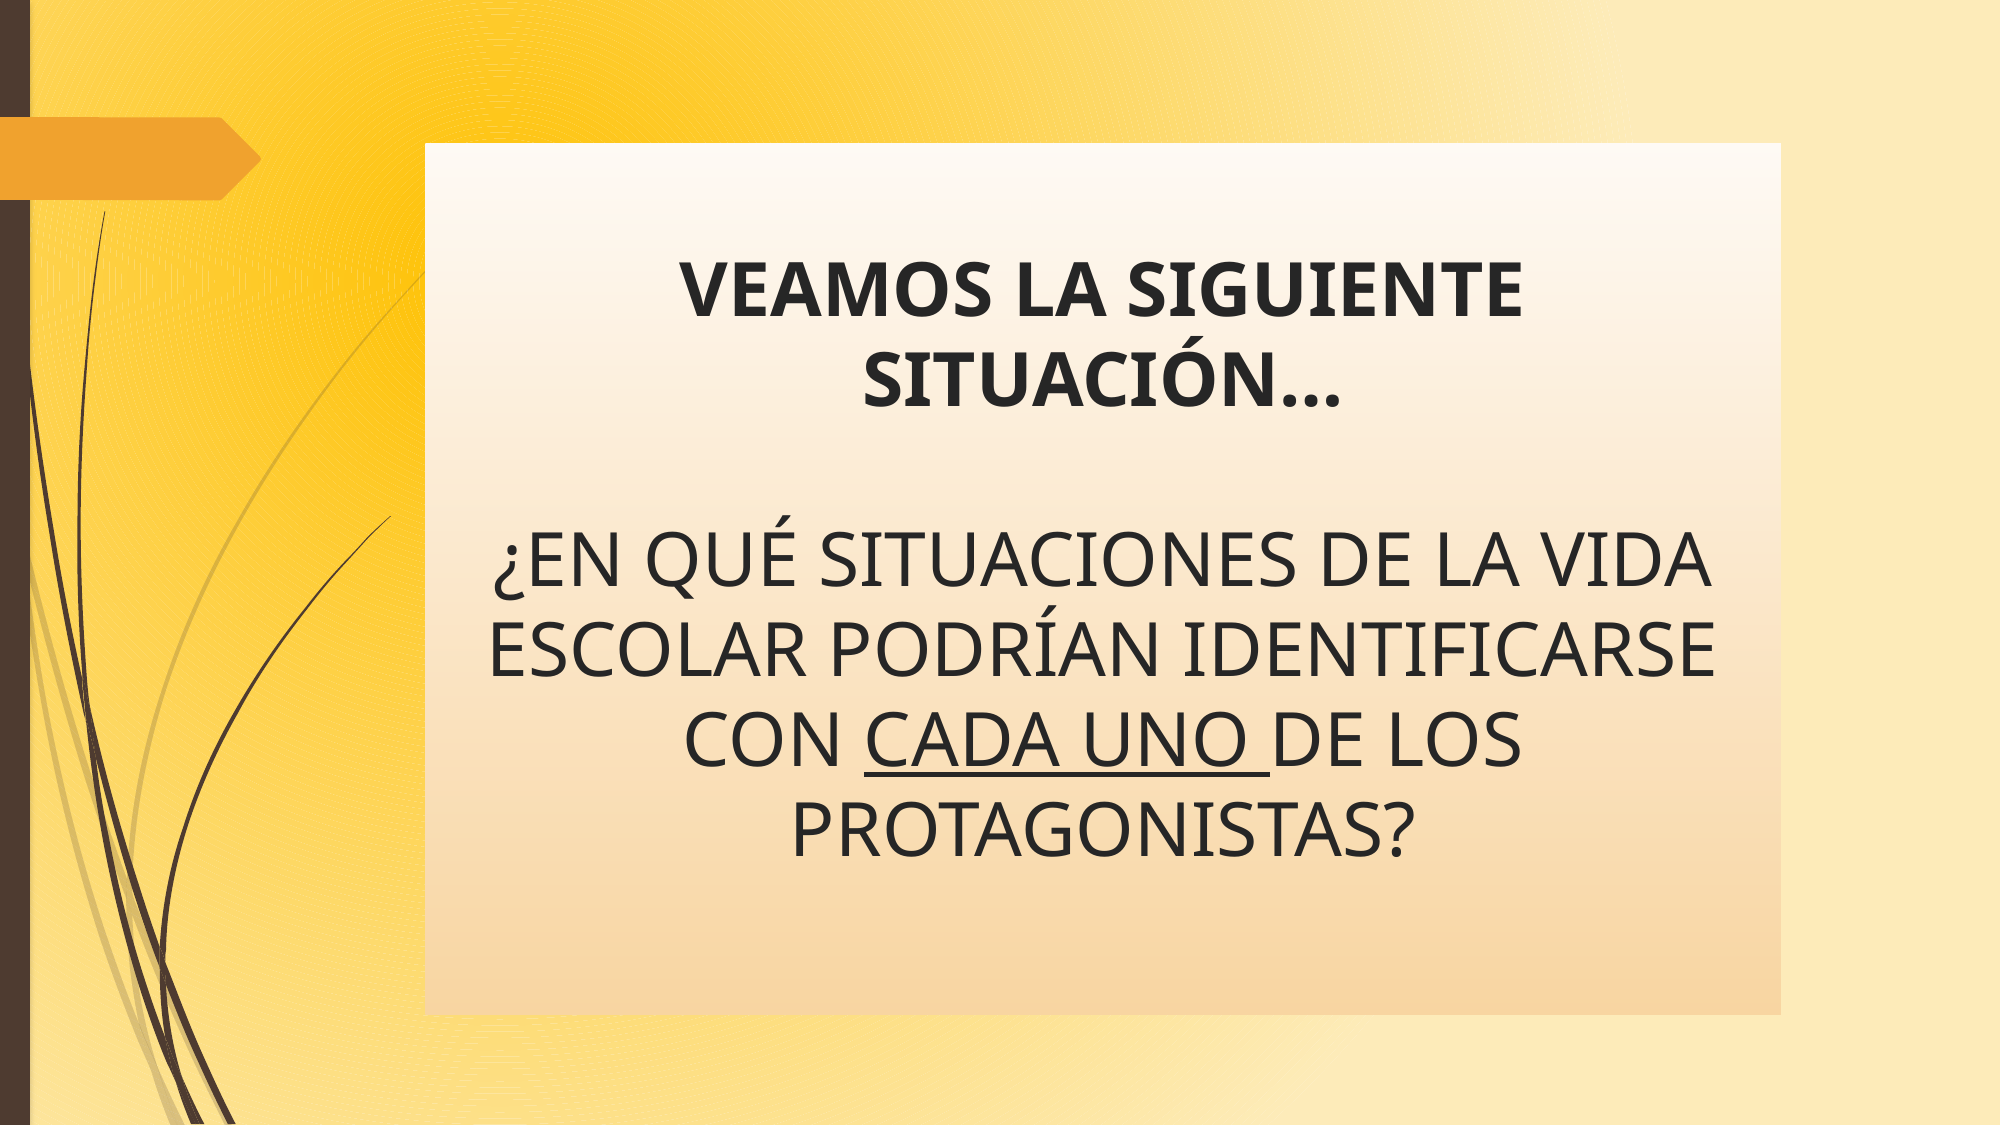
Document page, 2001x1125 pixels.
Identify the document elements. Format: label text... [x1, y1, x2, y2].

title VEAMOS LA SIGUIENTE SITUACIÓN… ¿EN QUÉ SITUACIONES DE LA VIDA ESCOLAR PODRÍAN IDENTIFICARSE CON CADA UNO DE LOS PROTAGONISTAS? [425, 143, 1781, 1015]
